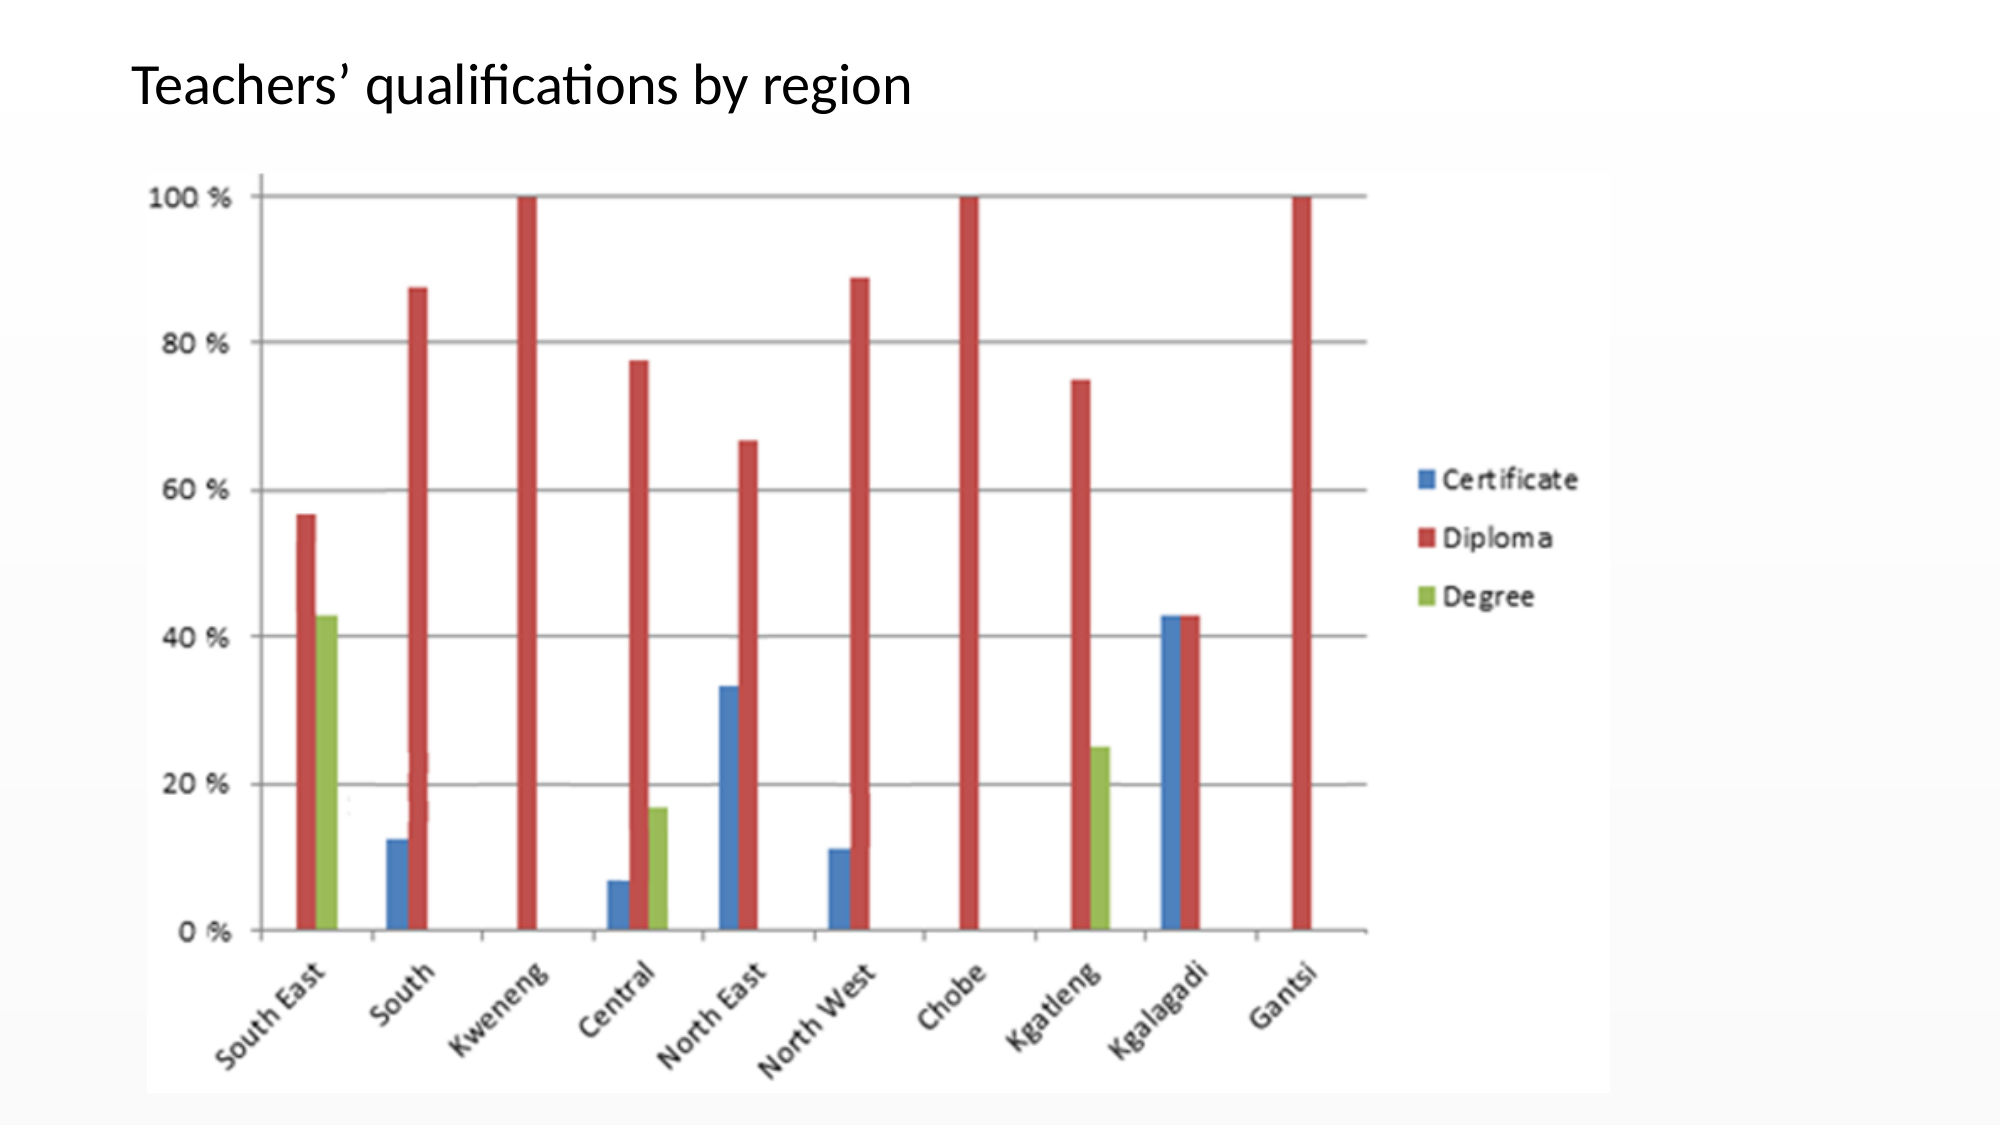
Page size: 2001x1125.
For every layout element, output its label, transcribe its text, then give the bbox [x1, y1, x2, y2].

picture [147, 172, 1610, 1093]
list Teachers’ qualifications by region [116, 47, 1841, 143]
